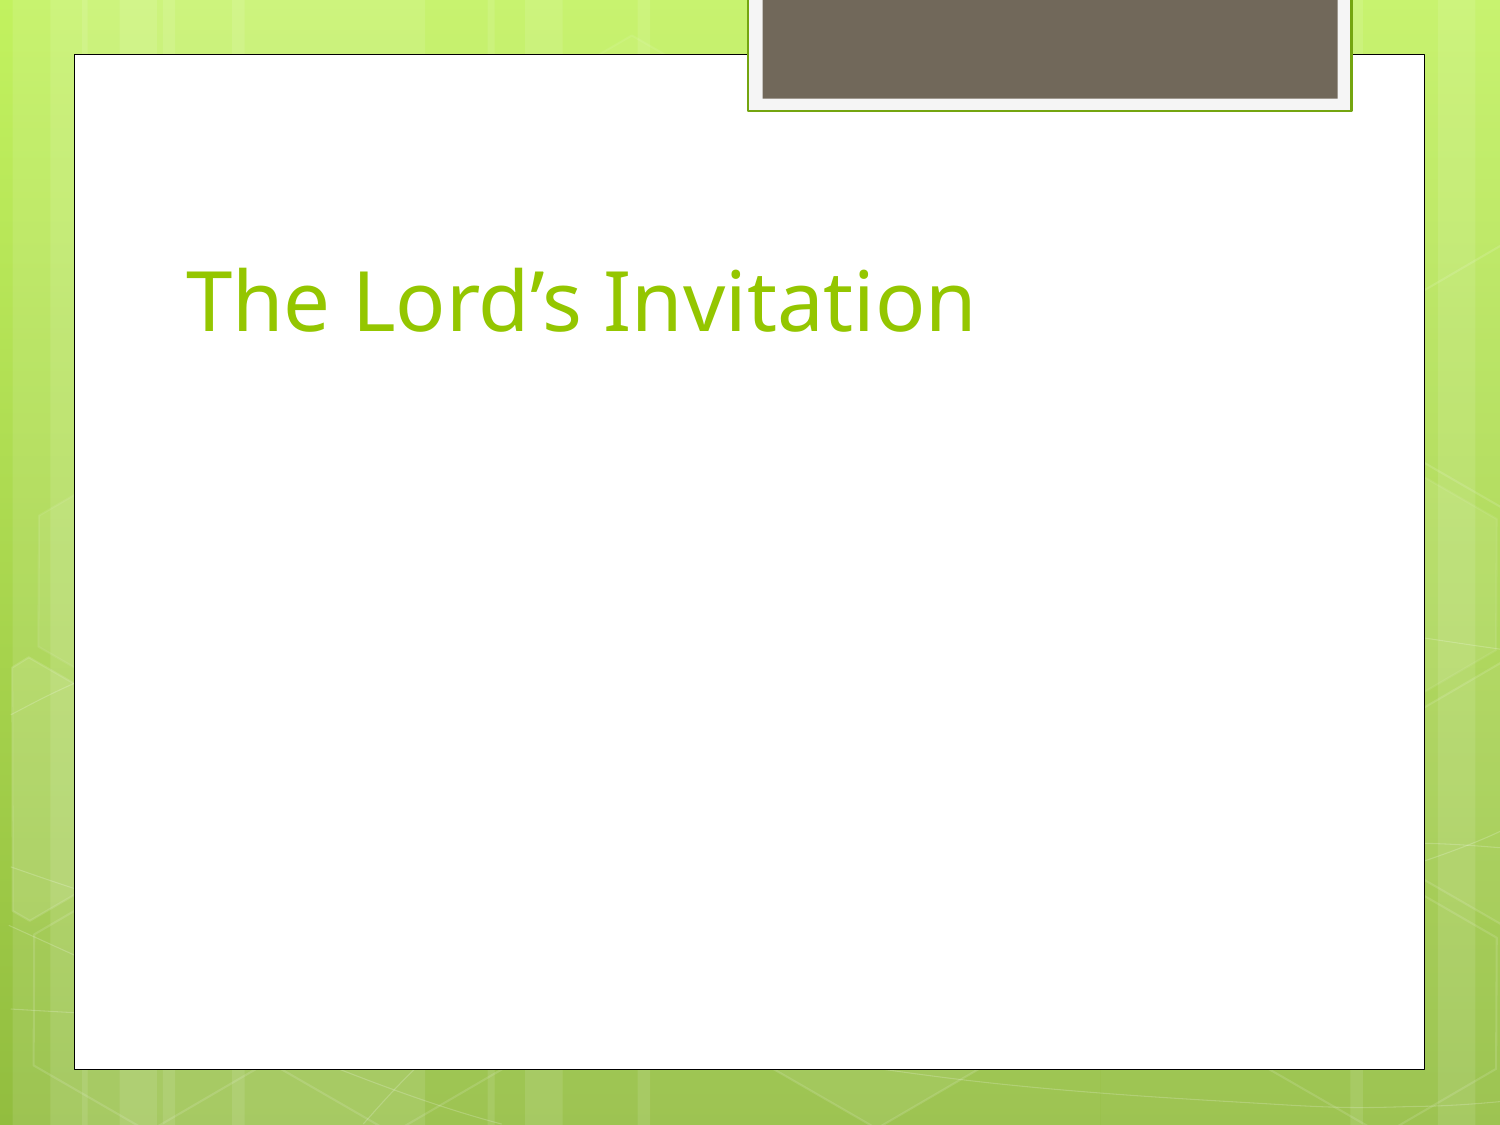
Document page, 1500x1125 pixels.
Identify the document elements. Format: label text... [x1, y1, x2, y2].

title The Lord’s Invitation [171, 168, 1324, 357]
